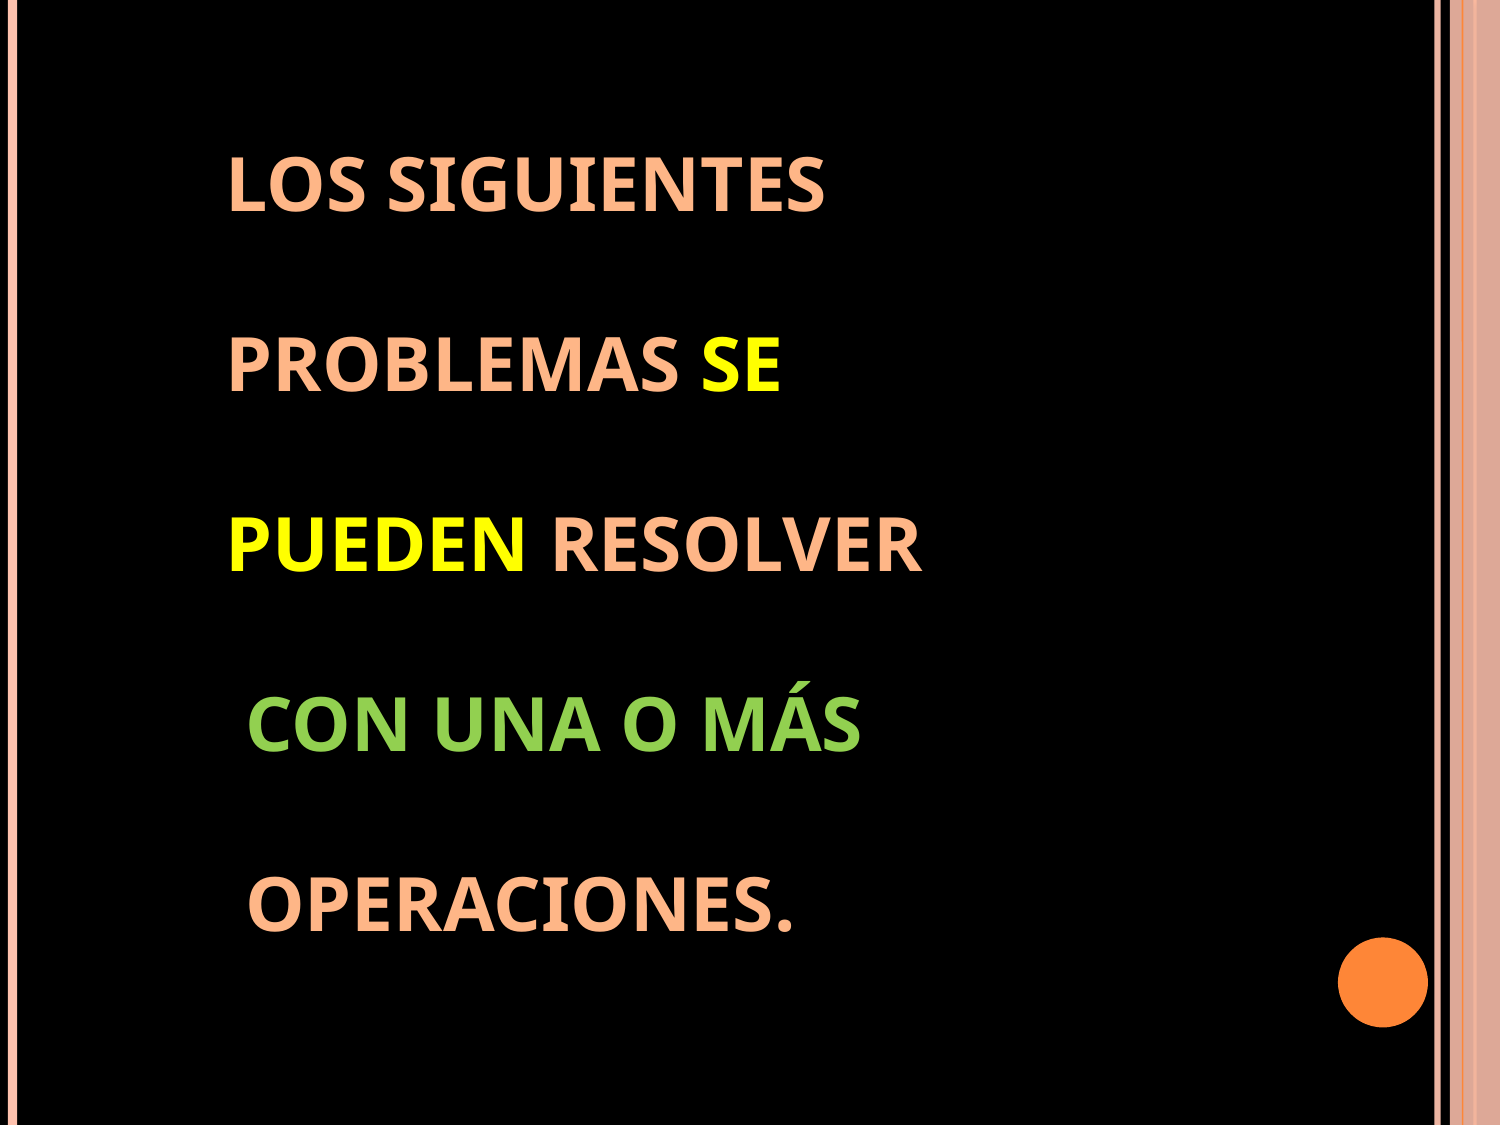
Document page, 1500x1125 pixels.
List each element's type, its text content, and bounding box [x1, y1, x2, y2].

text_box LOS SIGUIENTES PROBLEMAS SE PUEDEN RESOLVER CON UNA O MÁS OPERACIONES. [210, 128, 1008, 954]
